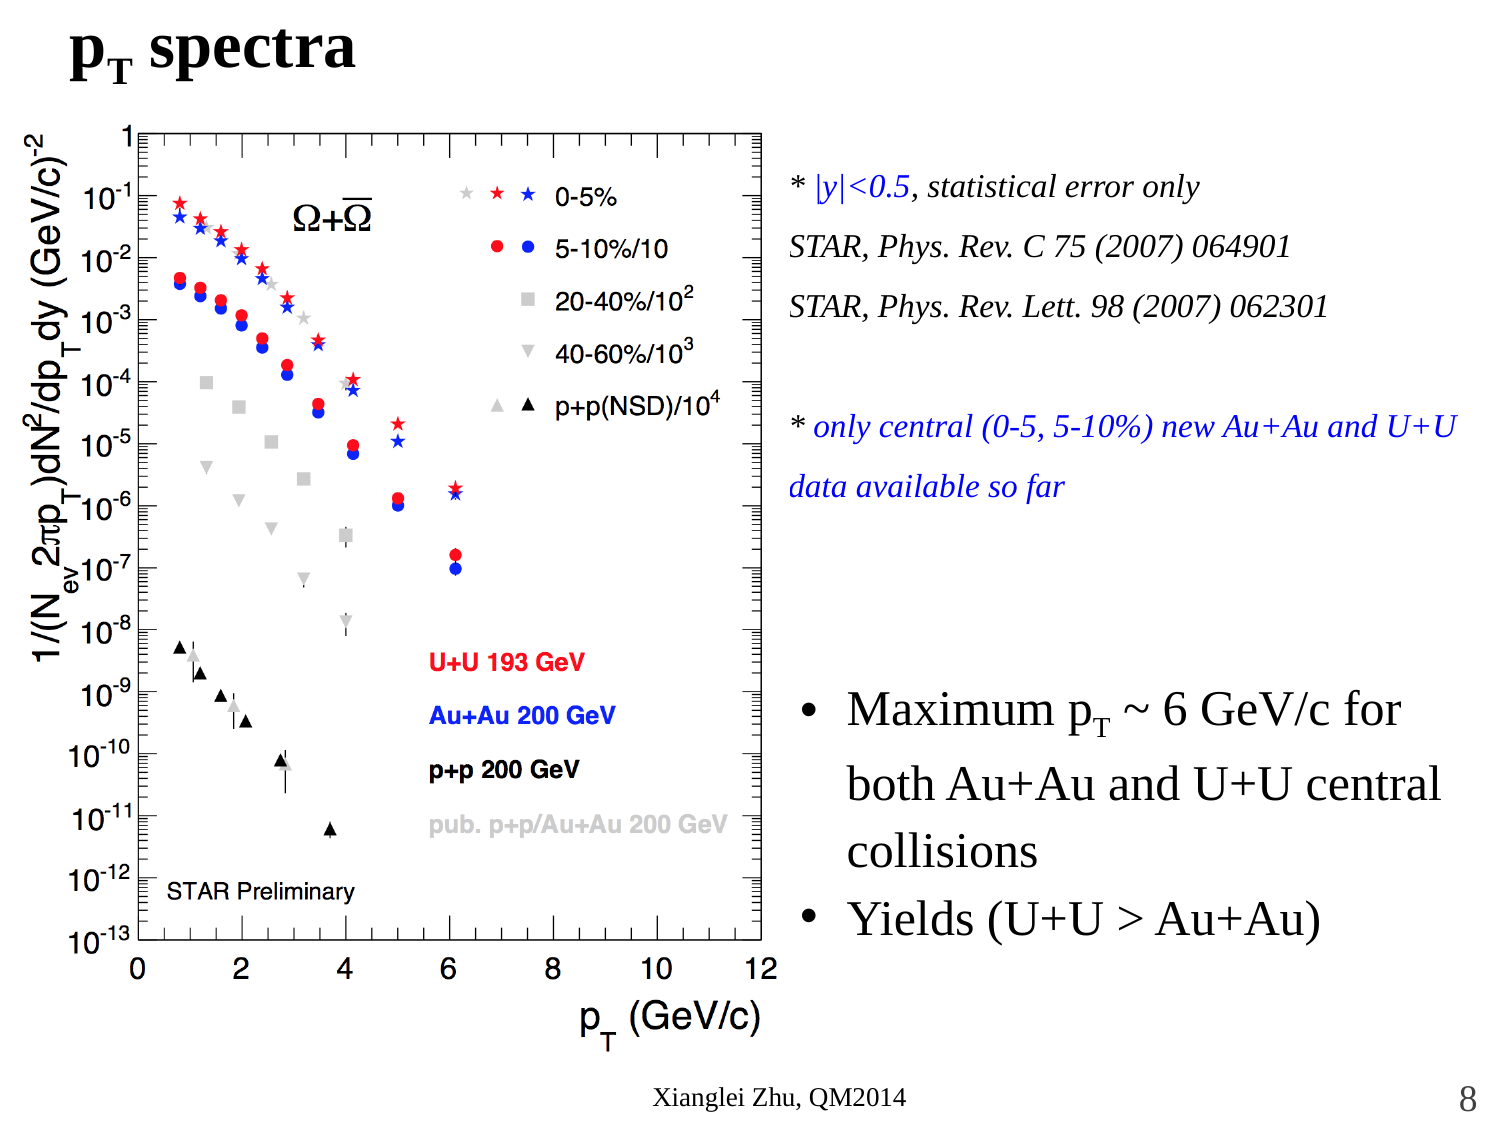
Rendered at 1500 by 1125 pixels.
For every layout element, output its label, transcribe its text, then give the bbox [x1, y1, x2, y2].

text_box Xianglei Zhu, QM2014 [596, 1058, 963, 1125]
picture [17, 113, 790, 1059]
text_box Maximum pT ~ 6 GeV/c for both Au+Au and U+U central collisions Yields (U+U > Au+Au) [795, 668, 1483, 953]
slide_number 8 [1430, 1058, 1500, 1125]
text_box * |y|<0.5, statistical error only STAR, Phys. Rev. C 75 (2007) 064901 STAR, Phys. Rev. Lett. 98 (2007) 062301 * only central (0-5, 5-10%) new Au+Au and U+U data available so far [795, 137, 1495, 512]
title pT spectra [55, 7, 1500, 108]
